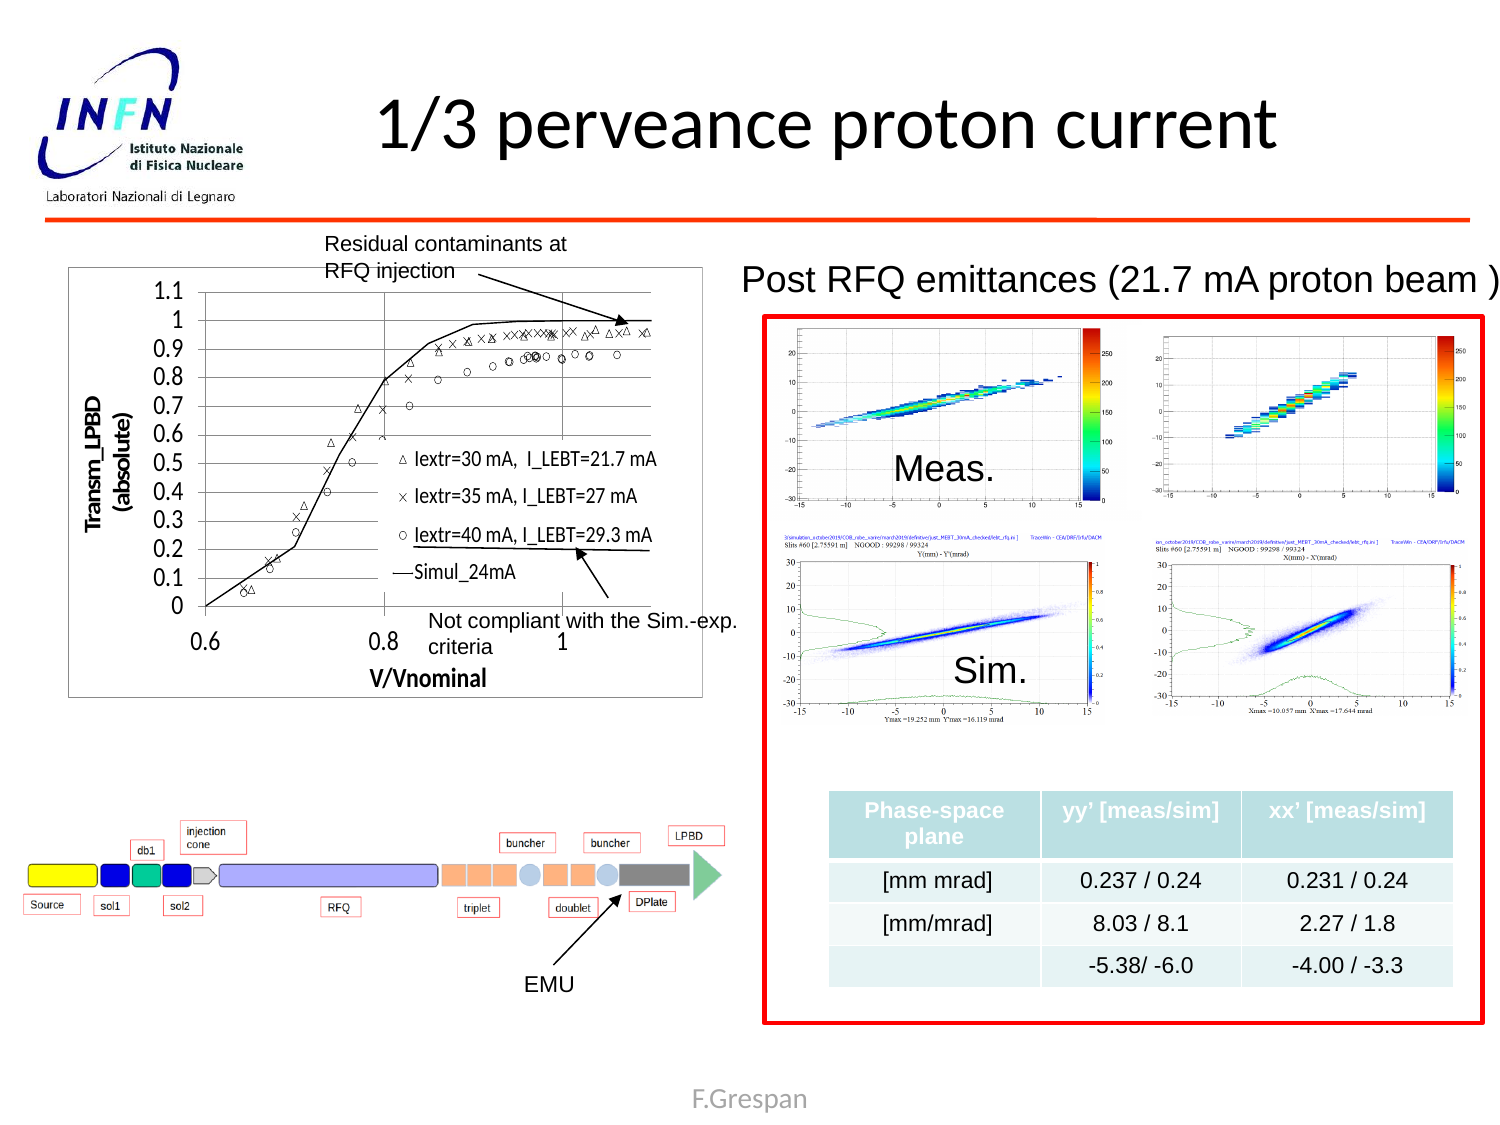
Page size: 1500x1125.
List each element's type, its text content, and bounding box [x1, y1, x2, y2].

text_box Post RFQ emittances (21.7 mA proton beam ) [726, 247, 1500, 308]
text_box [764, 518, 1483, 1024]
text_box [1144, 316, 1483, 323]
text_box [575, 559, 609, 599]
text_box Not compliant with the Sim.-exp. criteria [709, 598, 764, 667]
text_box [413, 546, 650, 551]
footer F.Grespan [512, 1072, 988, 1125]
picture [759, 316, 1494, 521]
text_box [477, 274, 629, 325]
picture [8, 802, 754, 933]
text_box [553, 893, 622, 966]
title 1/3 perveance proton current [324, 24, 1329, 213]
text_box EMU [509, 962, 634, 1005]
picture [780, 533, 1105, 725]
picture [29, 40, 252, 208]
text_box Residual contaminants at RFQ injection [309, 222, 596, 265]
picture [67, 266, 703, 698]
picture [1152, 538, 1468, 717]
